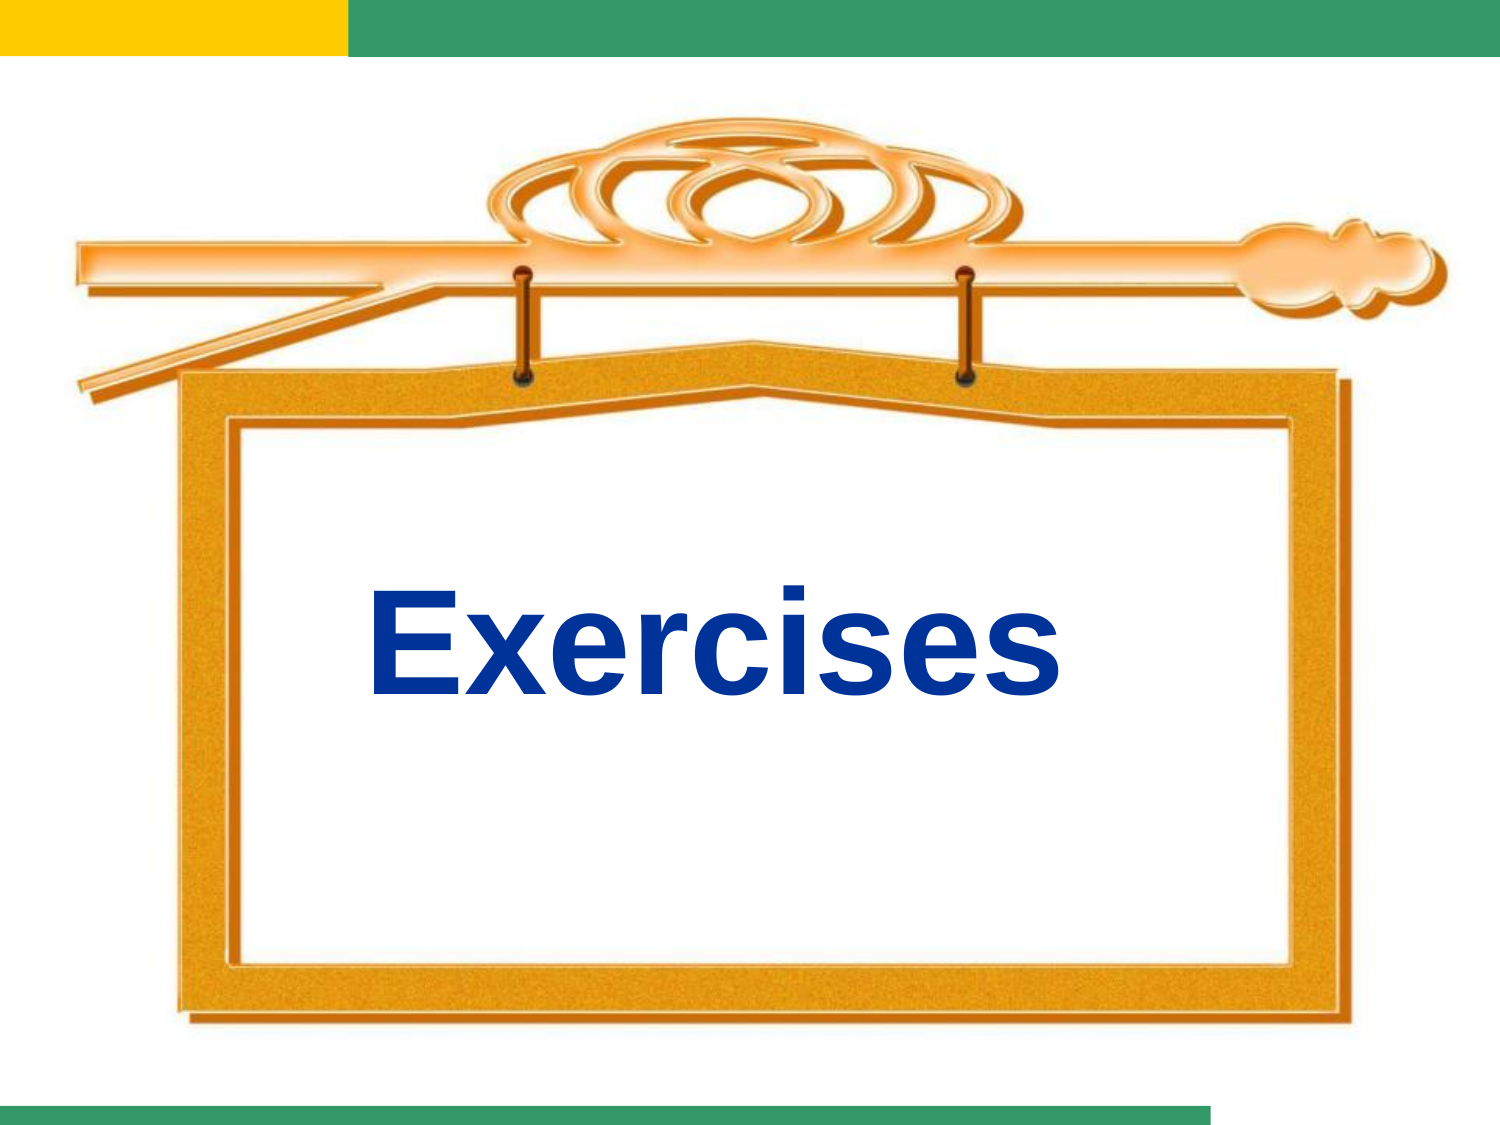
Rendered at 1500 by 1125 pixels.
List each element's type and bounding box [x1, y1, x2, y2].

picture [49, 74, 1462, 1041]
